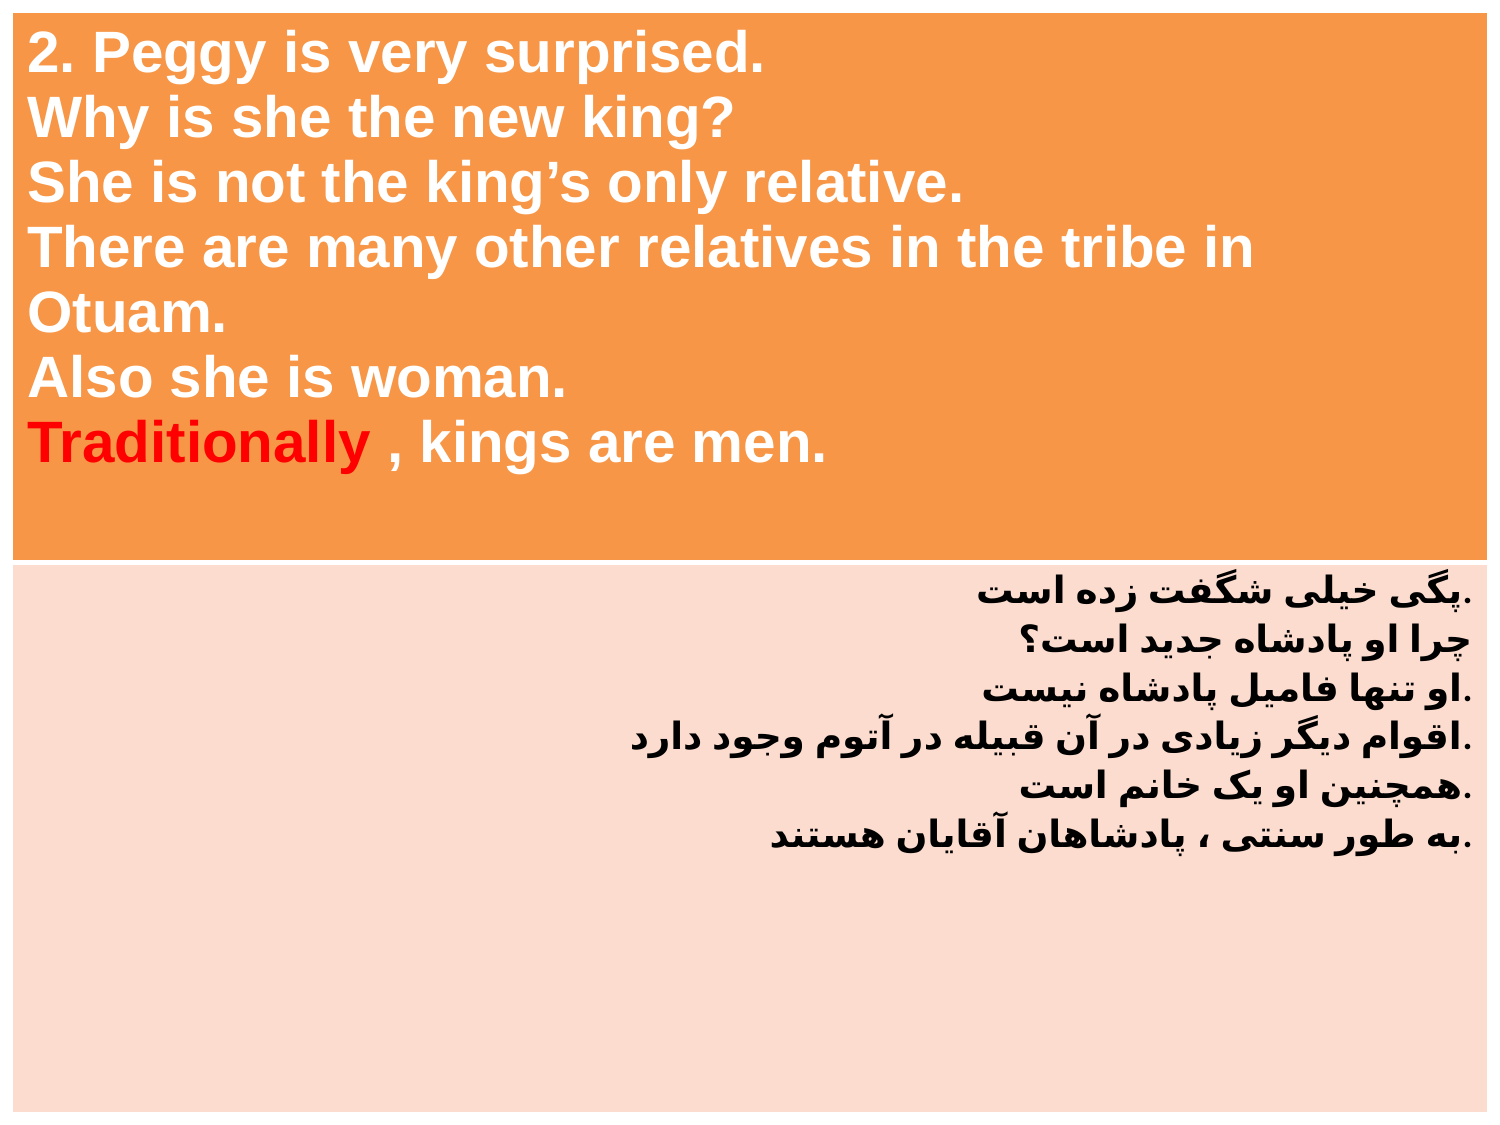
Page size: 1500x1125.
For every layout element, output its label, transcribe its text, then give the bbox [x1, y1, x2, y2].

table_header 2. Peggy is very surprised. Why is she the new king? She is not the king’s only relative. There are many other relatives in the tribe in Otuam. Also she is woman. Traditionally , kings are men. [13, 13, 1487, 560]
table_cell پگی خیلی شگفت زده است. چرا او پادشاه جدید است؟ او تنها فامیل پادشاه نیست. اقوام دیگر زیادی در آن قبیله در آتوم وجود دارد. همچنین او یک خانم است. به طور سنتی ، پادشاهان آقایان هستند. [13, 565, 1487, 1112]
